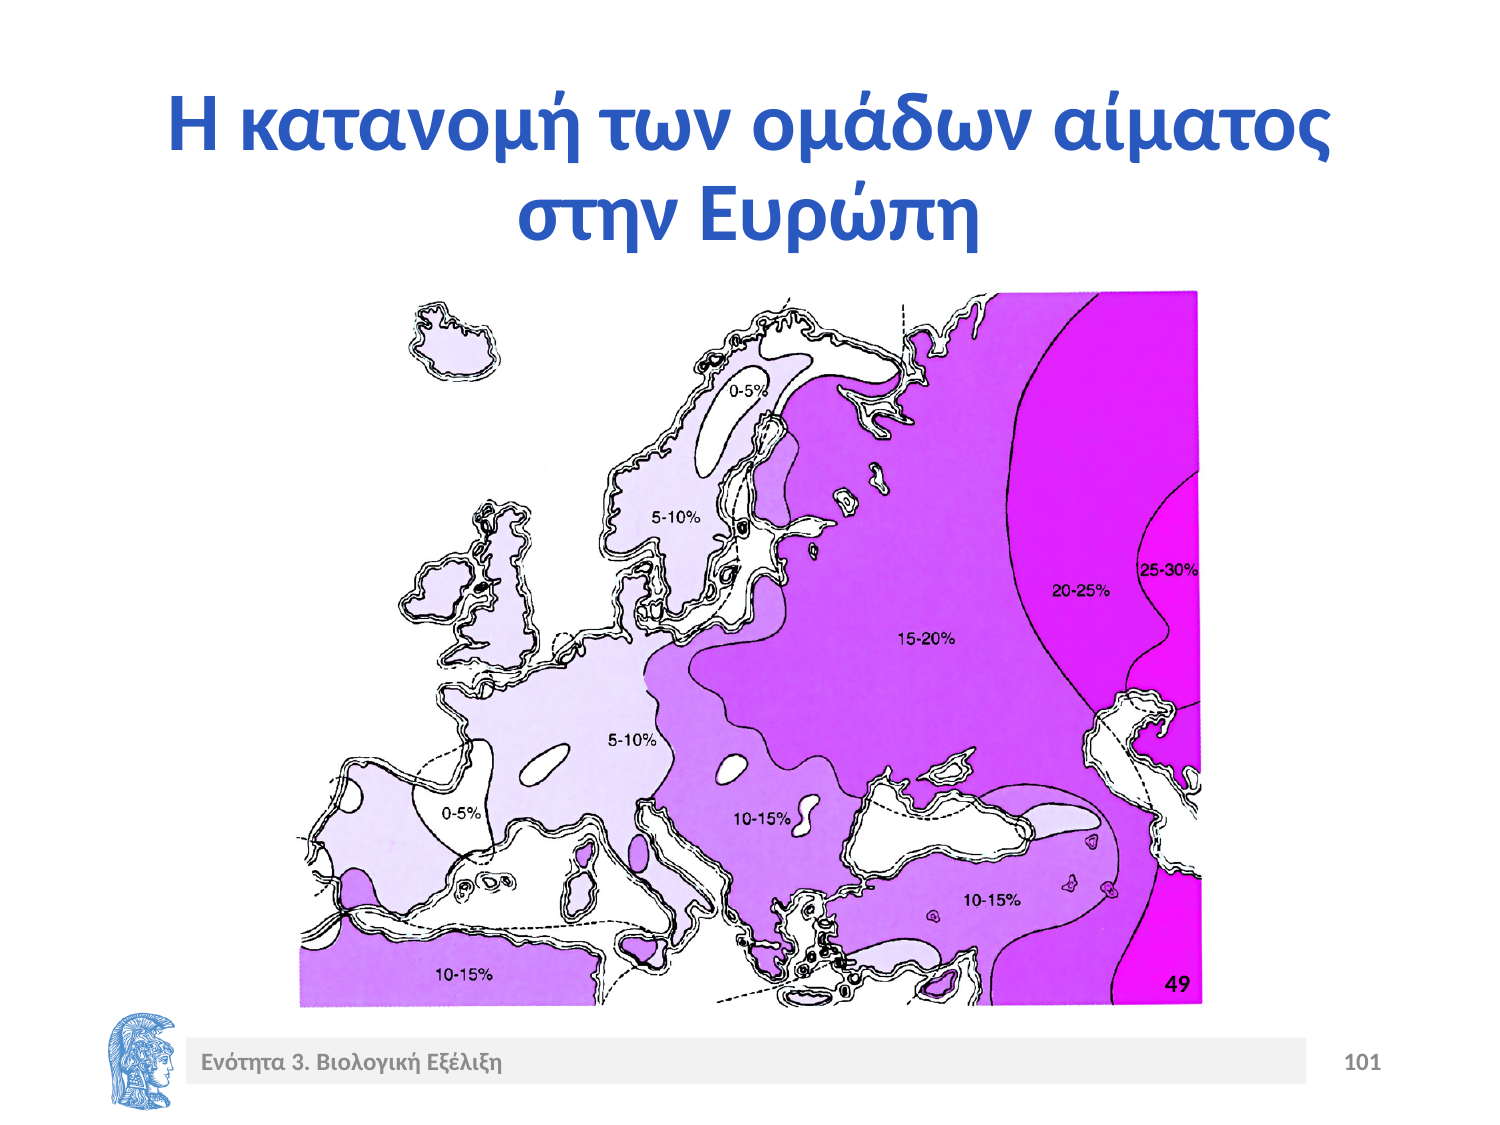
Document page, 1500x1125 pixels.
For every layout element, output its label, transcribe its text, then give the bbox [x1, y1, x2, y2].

title Η κατανομή των ομάδων αίματος στην Ευρώπη [103, 59, 1397, 278]
picture [103, 1011, 186, 1114]
footer Ενότητα 3. Βιολογική Εξέλιξη [186, 1037, 1306, 1084]
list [265, 254, 1213, 1014]
slide_number 101 [1306, 1037, 1397, 1084]
